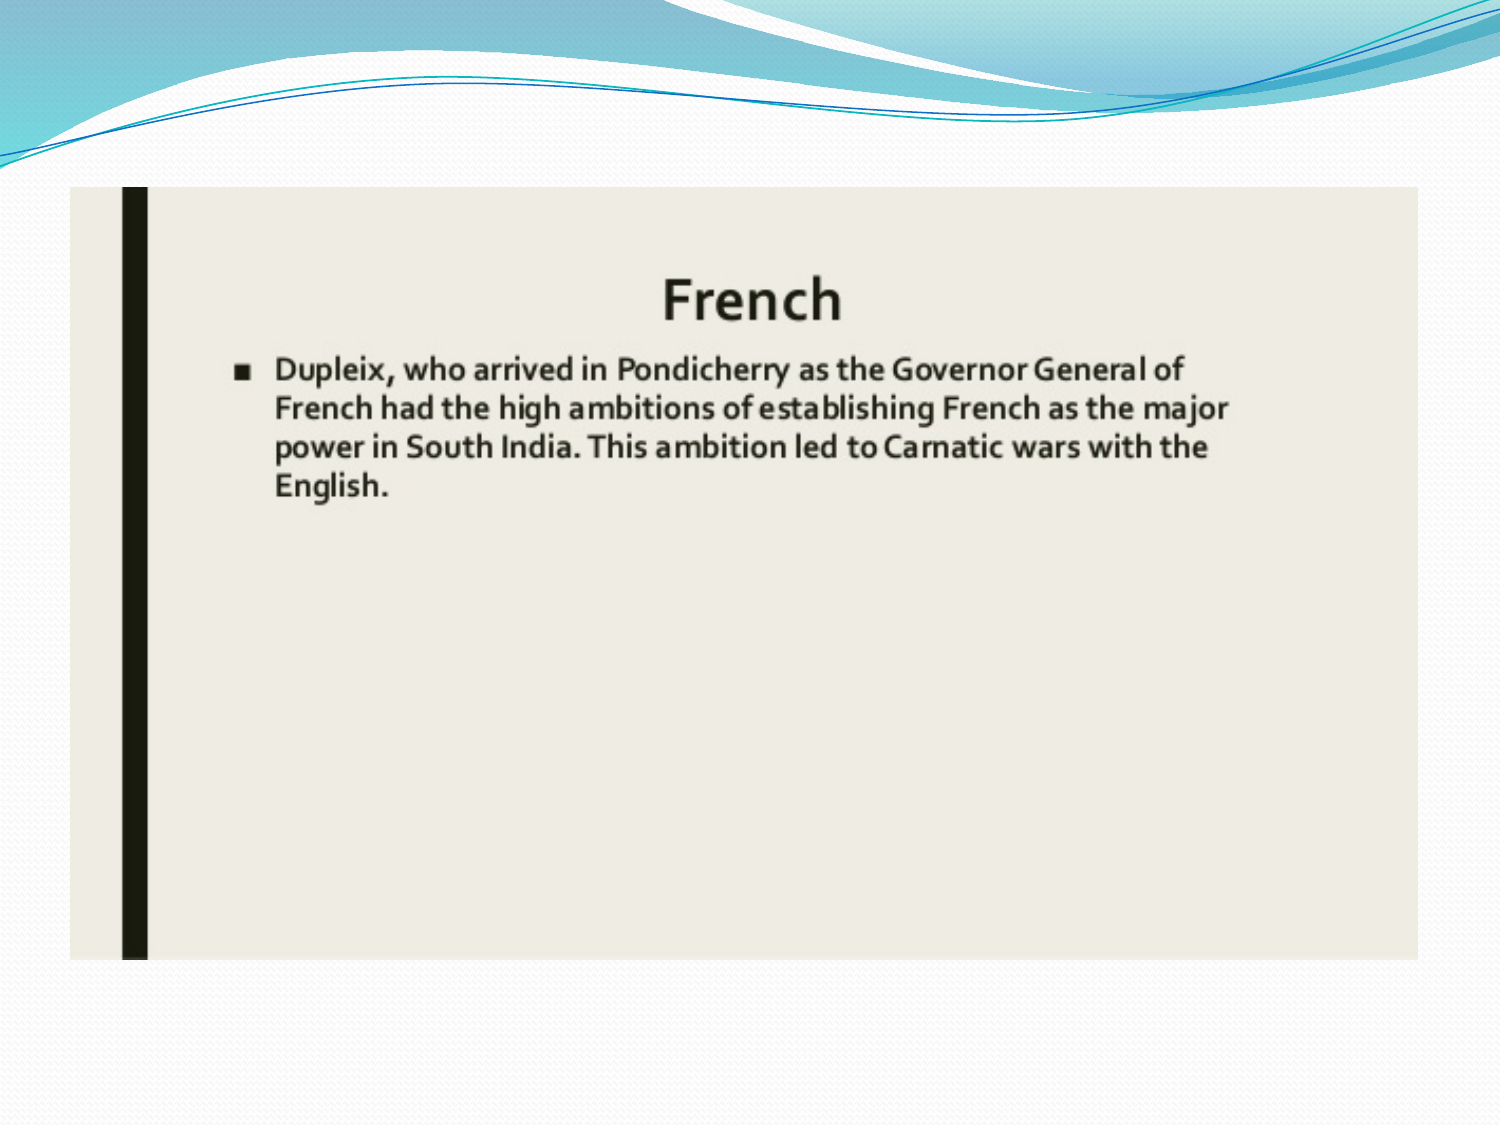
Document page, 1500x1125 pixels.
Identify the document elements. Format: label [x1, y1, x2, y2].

picture [70, 187, 1419, 960]
